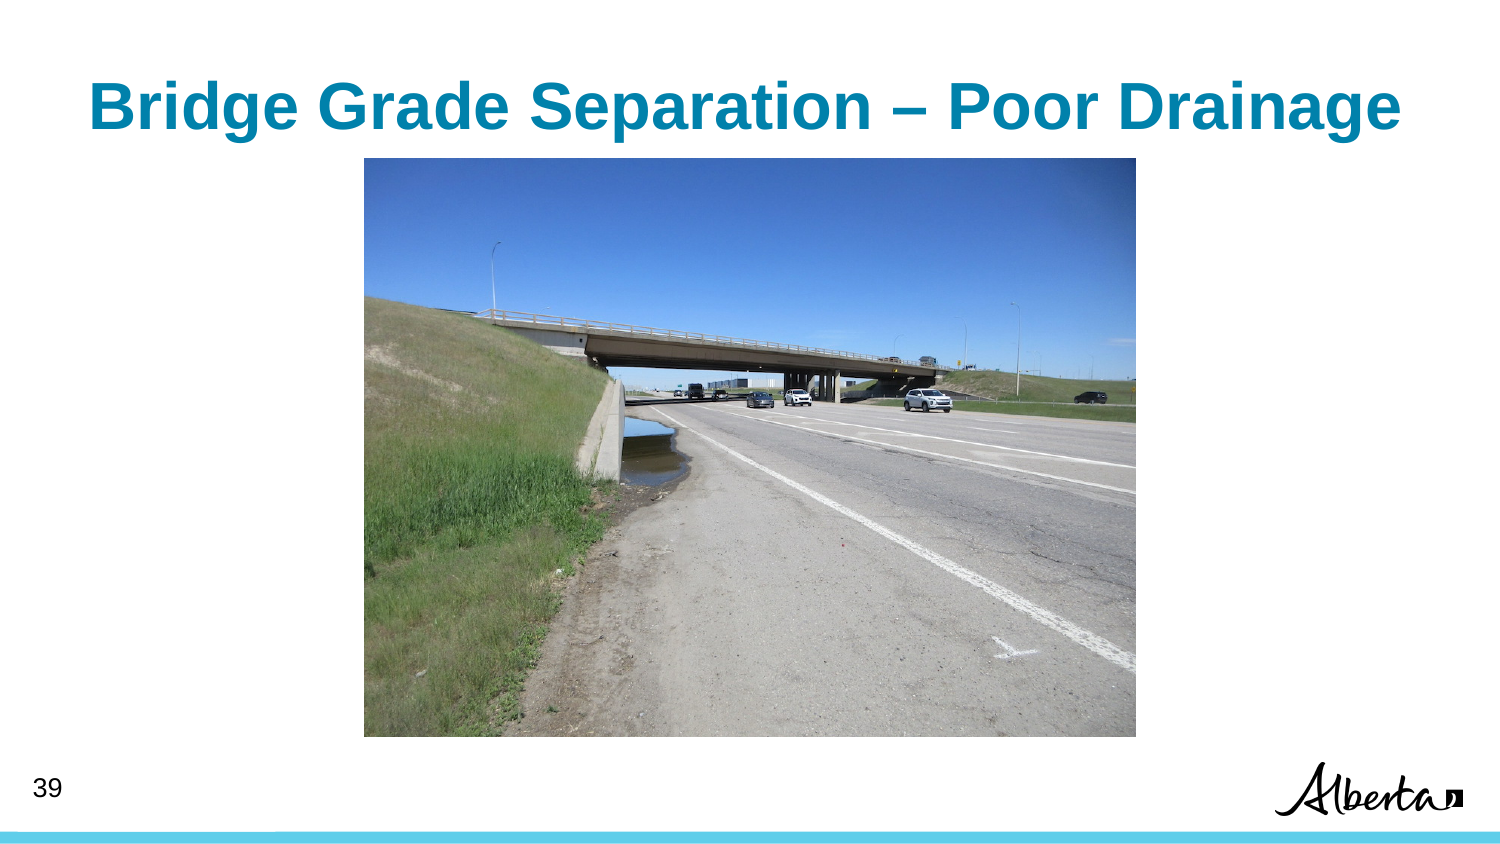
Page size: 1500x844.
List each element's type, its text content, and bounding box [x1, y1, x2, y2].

title Bridge Grade Separation – Poor Drainage [88, 55, 1437, 141]
picture [363, 157, 1137, 738]
picture [1275, 762, 1463, 816]
slide_number 39 [17, 764, 356, 810]
